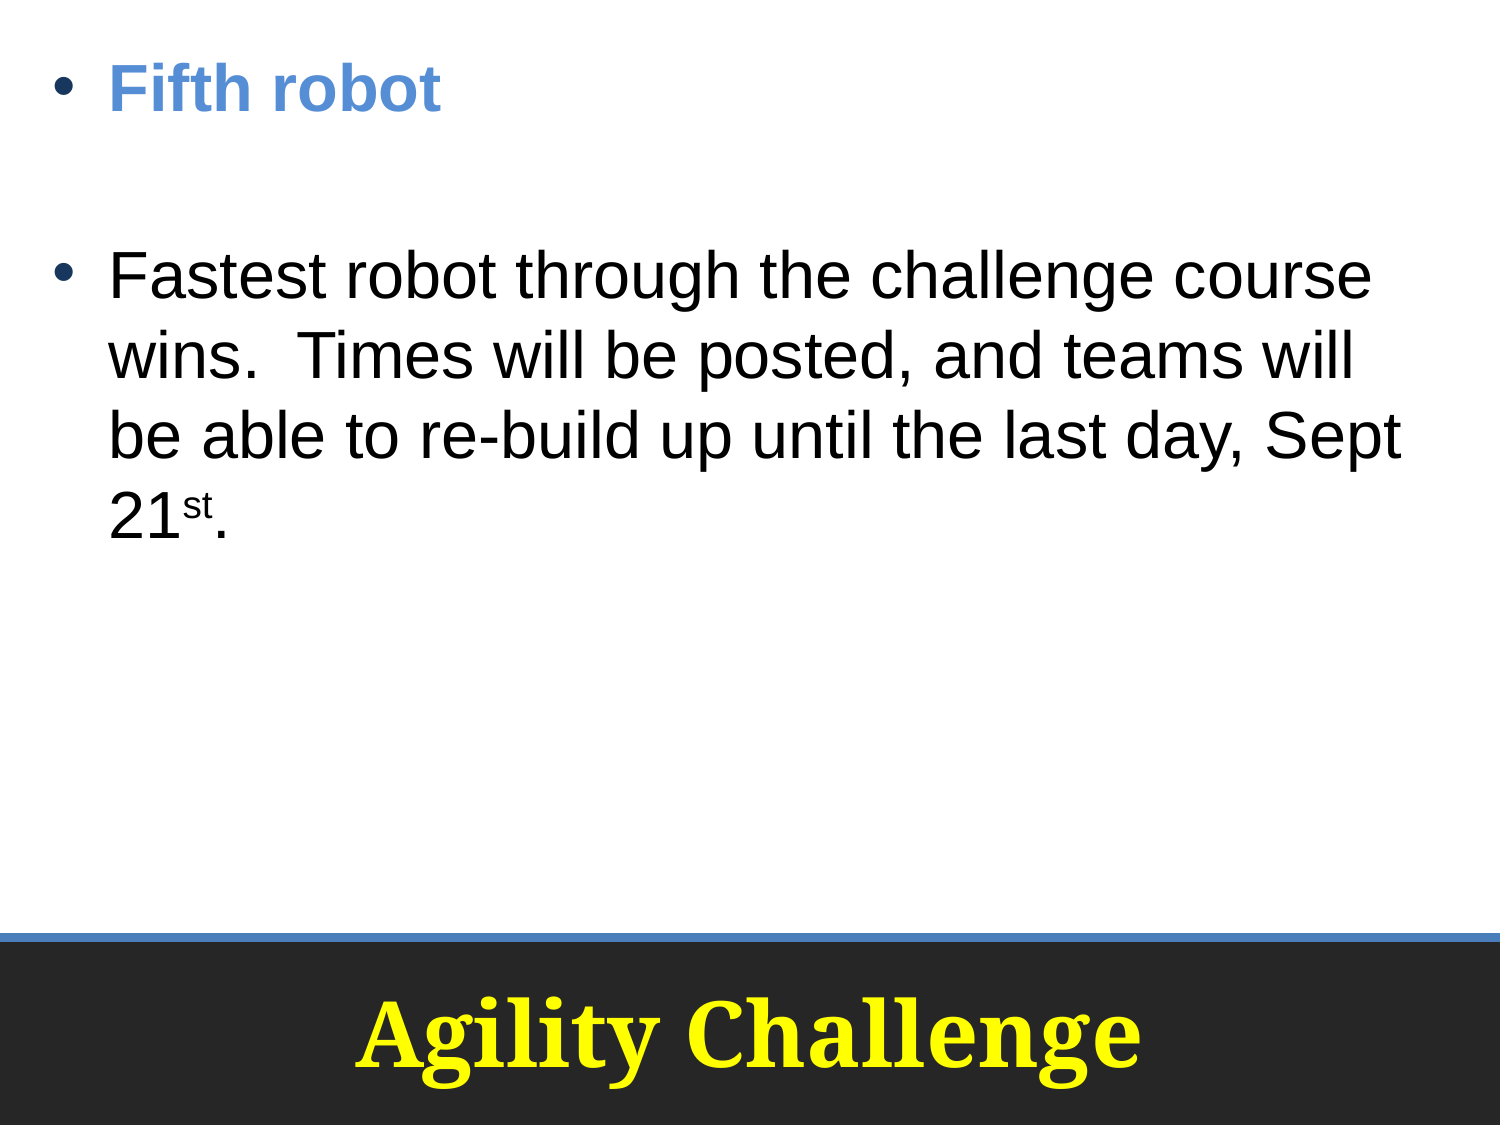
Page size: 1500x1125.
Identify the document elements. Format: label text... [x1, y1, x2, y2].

list Fifth robot Fastest robot through the challenge course wins. Times will be posted, and teams will be able to re-build up until the last day, Sept 21st. [37, 37, 1463, 925]
title Agility Challenge [37, 937, 1463, 1125]
